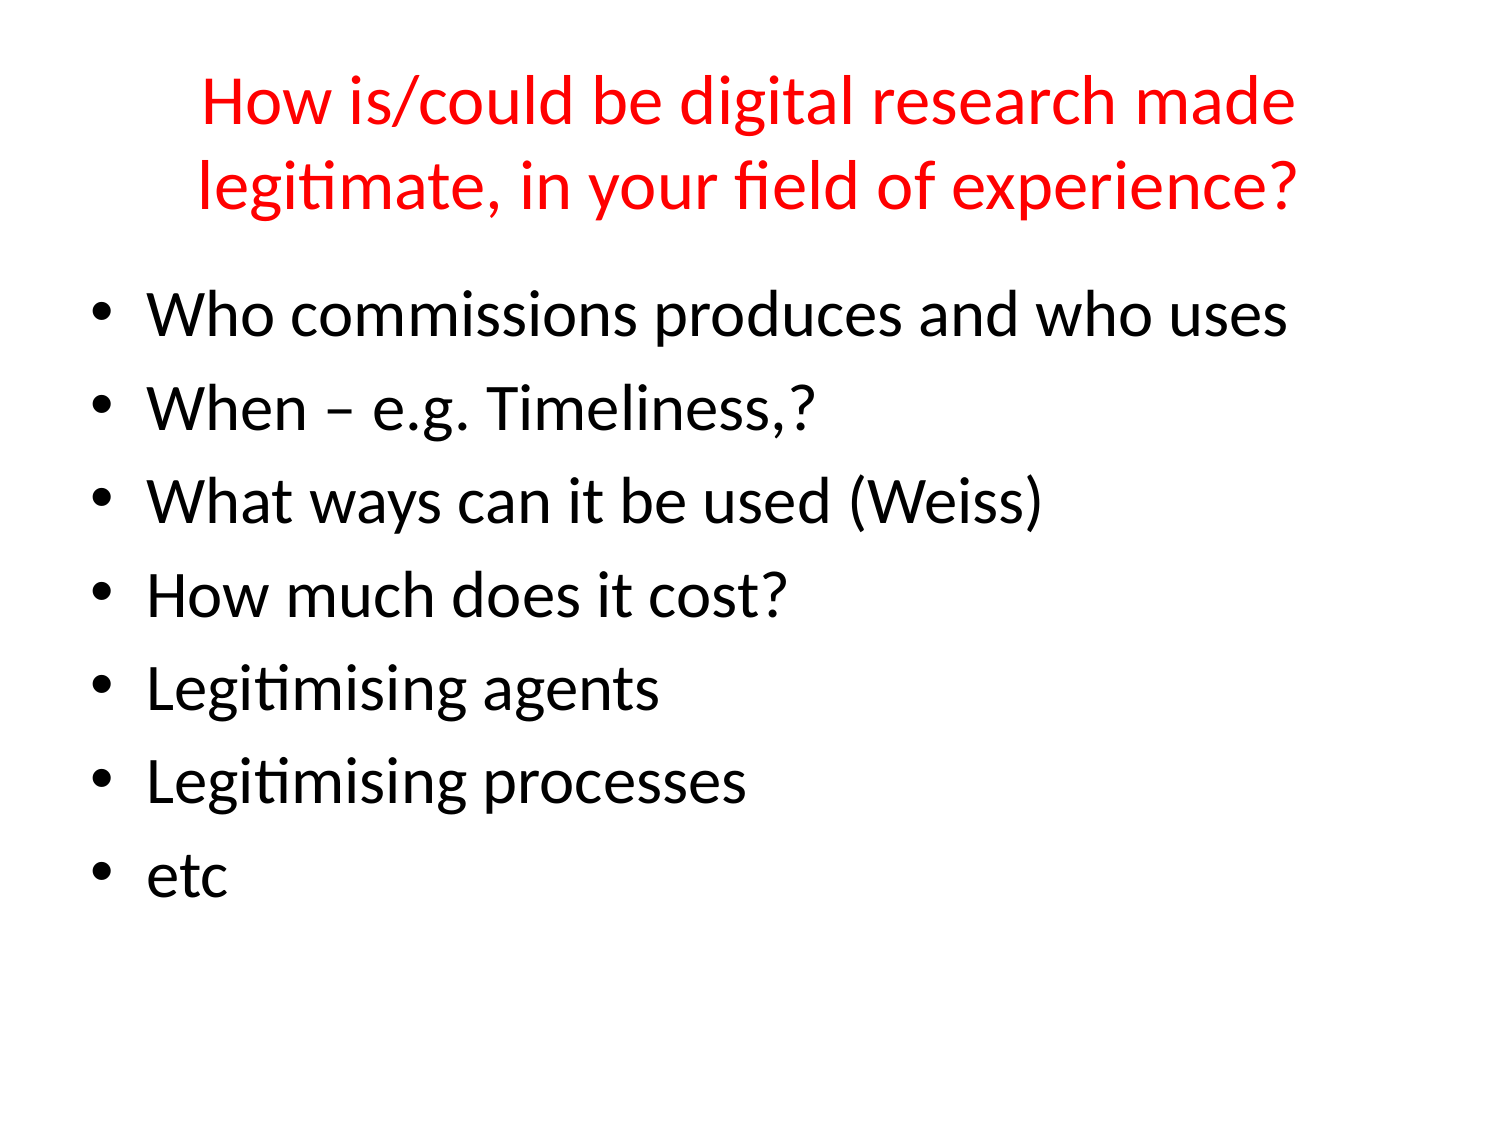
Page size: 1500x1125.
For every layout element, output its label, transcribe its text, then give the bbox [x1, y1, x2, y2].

title How is/could be digital research made legitimate, in your field of experience? [75, 45, 1425, 233]
list Who commissions produces and who uses When – e.g. Timeliness,? What ways can it be used (Weiss) How much does it cost? Legitimising agents Legitimising processes etc [75, 262, 1425, 1005]
